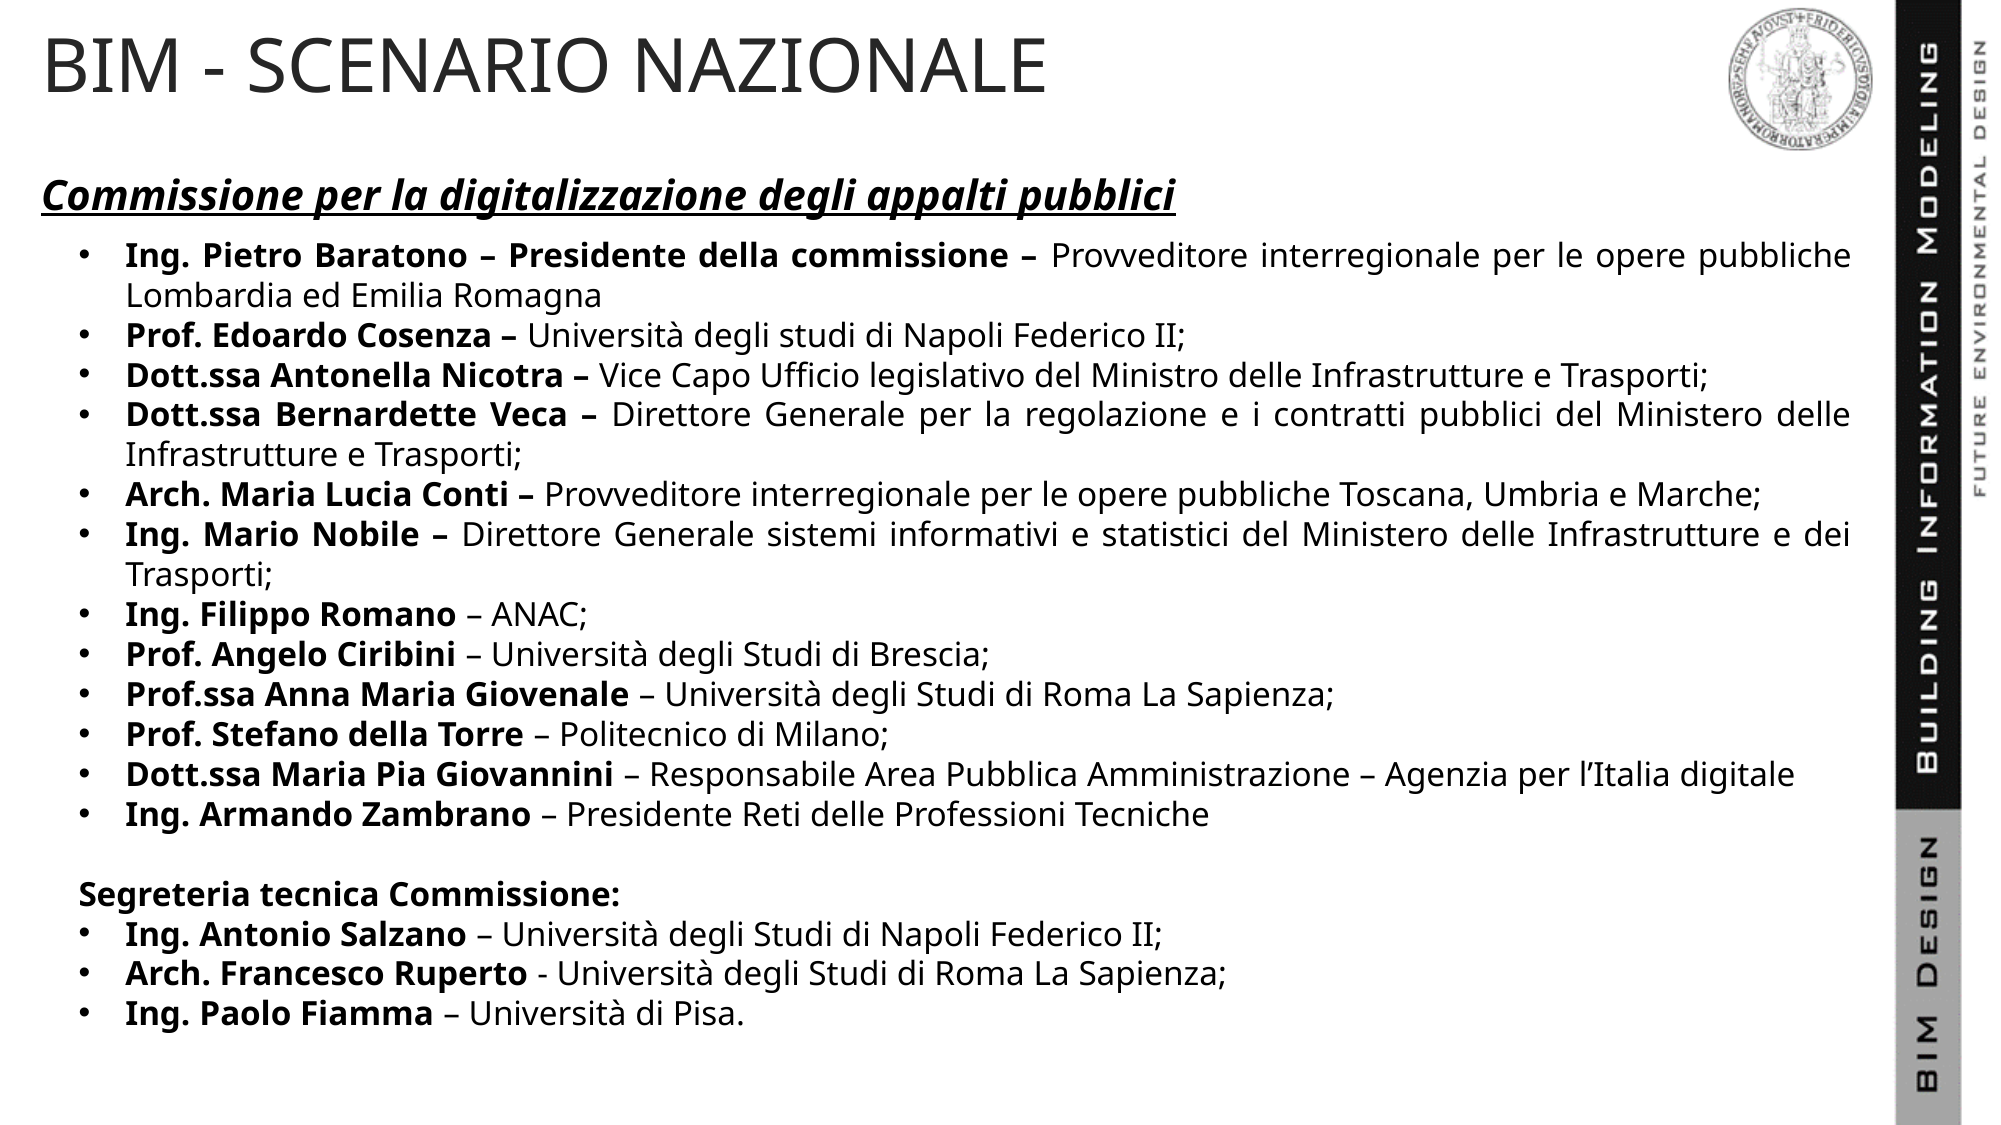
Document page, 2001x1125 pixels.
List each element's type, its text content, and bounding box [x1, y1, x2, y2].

text_box BIM - SCENARIO NAZIONALE [26, 0, 1827, 115]
text_box Ing. Pietro Baratono – Presidente della commissione – Provveditore interregionale per le opere pubbliche Lombardia ed Emilia Romagna Prof. Edoardo Cosenza – Università degli studi di Napoli Federico II; Dott.ssa Antonella Nicotra – Vice Capo Ufficio legislativo del Ministro delle Infrastrutture e Trasporti; Dott.ssa Bernardette Veca – Direttore Generale per la regolazione e i contratti pubblici del Ministero delle Infrastrutture e Trasporti; Arch. Maria Lucia Conti – Provveditore interregionale per le opere pubbliche Toscana, Umbria e Marche; Ing. Mario Nobile – Direttore Generale sistemi informativi e statistici del Ministero delle Infrastrutture e dei Trasporti; Ing. Filippo Romano – ANAC; Prof. Angelo Ciribini – Università degli Studi di Brescia; Prof.ssa Anna Maria Giovenale – Università degli Studi di Roma La Sapienza; Prof. Stefano della Torre – Politecnico di Milano; Dott.ssa Maria Pia Giovannini – Responsabile Area Pubblica Amministrazione – Agenzia per l’Italia digitale Ing. Armando Zambrano – Presidente Reti delle Professioni Tecniche Segreteria tecnica Commissione: Ing. Antonio Salzano – Università degli Studi di Napoli Federico II; Arch. Francesco Ruperto - Università degli Studi di Roma La Sapienza; Ing. Paolo Fiamma – Università di Pisa. [63, 226, 1868, 1085]
text_box Commissione per la digitalizzazione degli appalti pubblici [26, 160, 1930, 226]
picture [0, 0, 2001, 1125]
